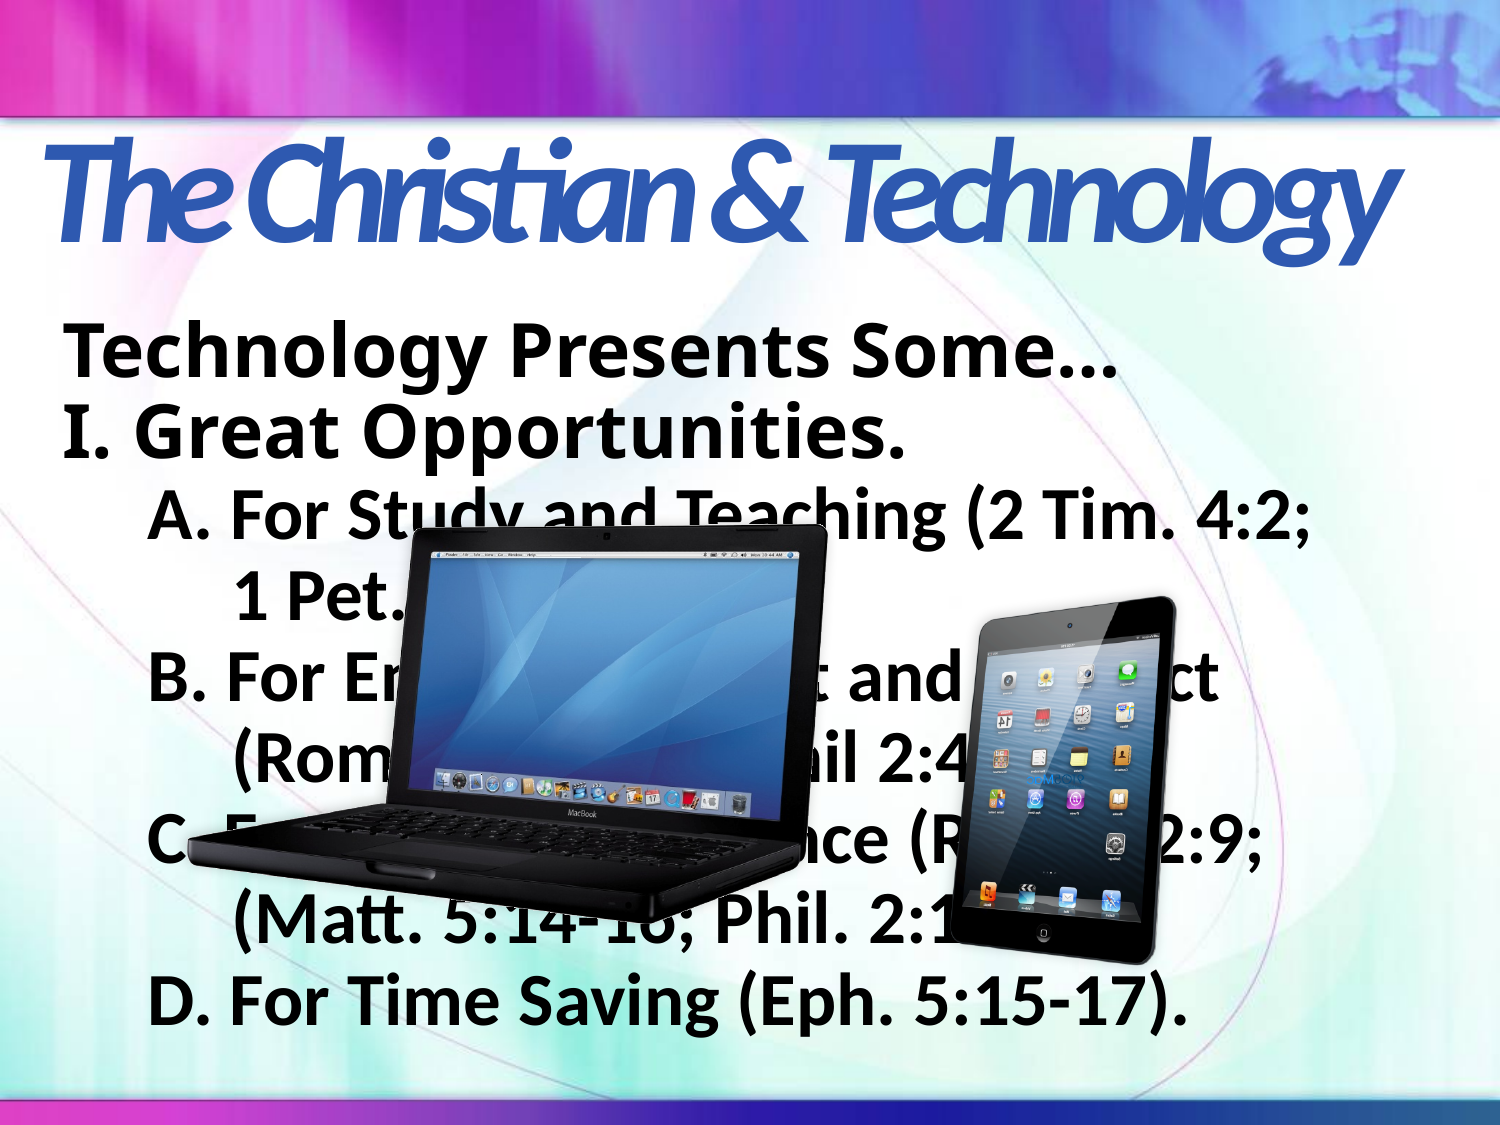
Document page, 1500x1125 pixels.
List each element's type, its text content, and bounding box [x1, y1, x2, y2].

list Technology Presents Some… I. Great Opportunities. A. For Study and Teaching (2 Tim. 4:2; 1 Pet. 3:15-16). B. For Encouragement and Contact (Rom. 12:15-16; Phil 2:4). C. For Positive Influence (Rom. 12:9; (Matt. 5:14-16; Phil. 2:14-15). D. For Time Saving (Eph. 5:15-17). [62, 312, 1438, 1125]
picture [187, 524, 828, 924]
picture [0, 0, 1500, 1125]
picture [874, 587, 1263, 976]
text_box The Christian & Technology [37, 112, 1413, 340]
